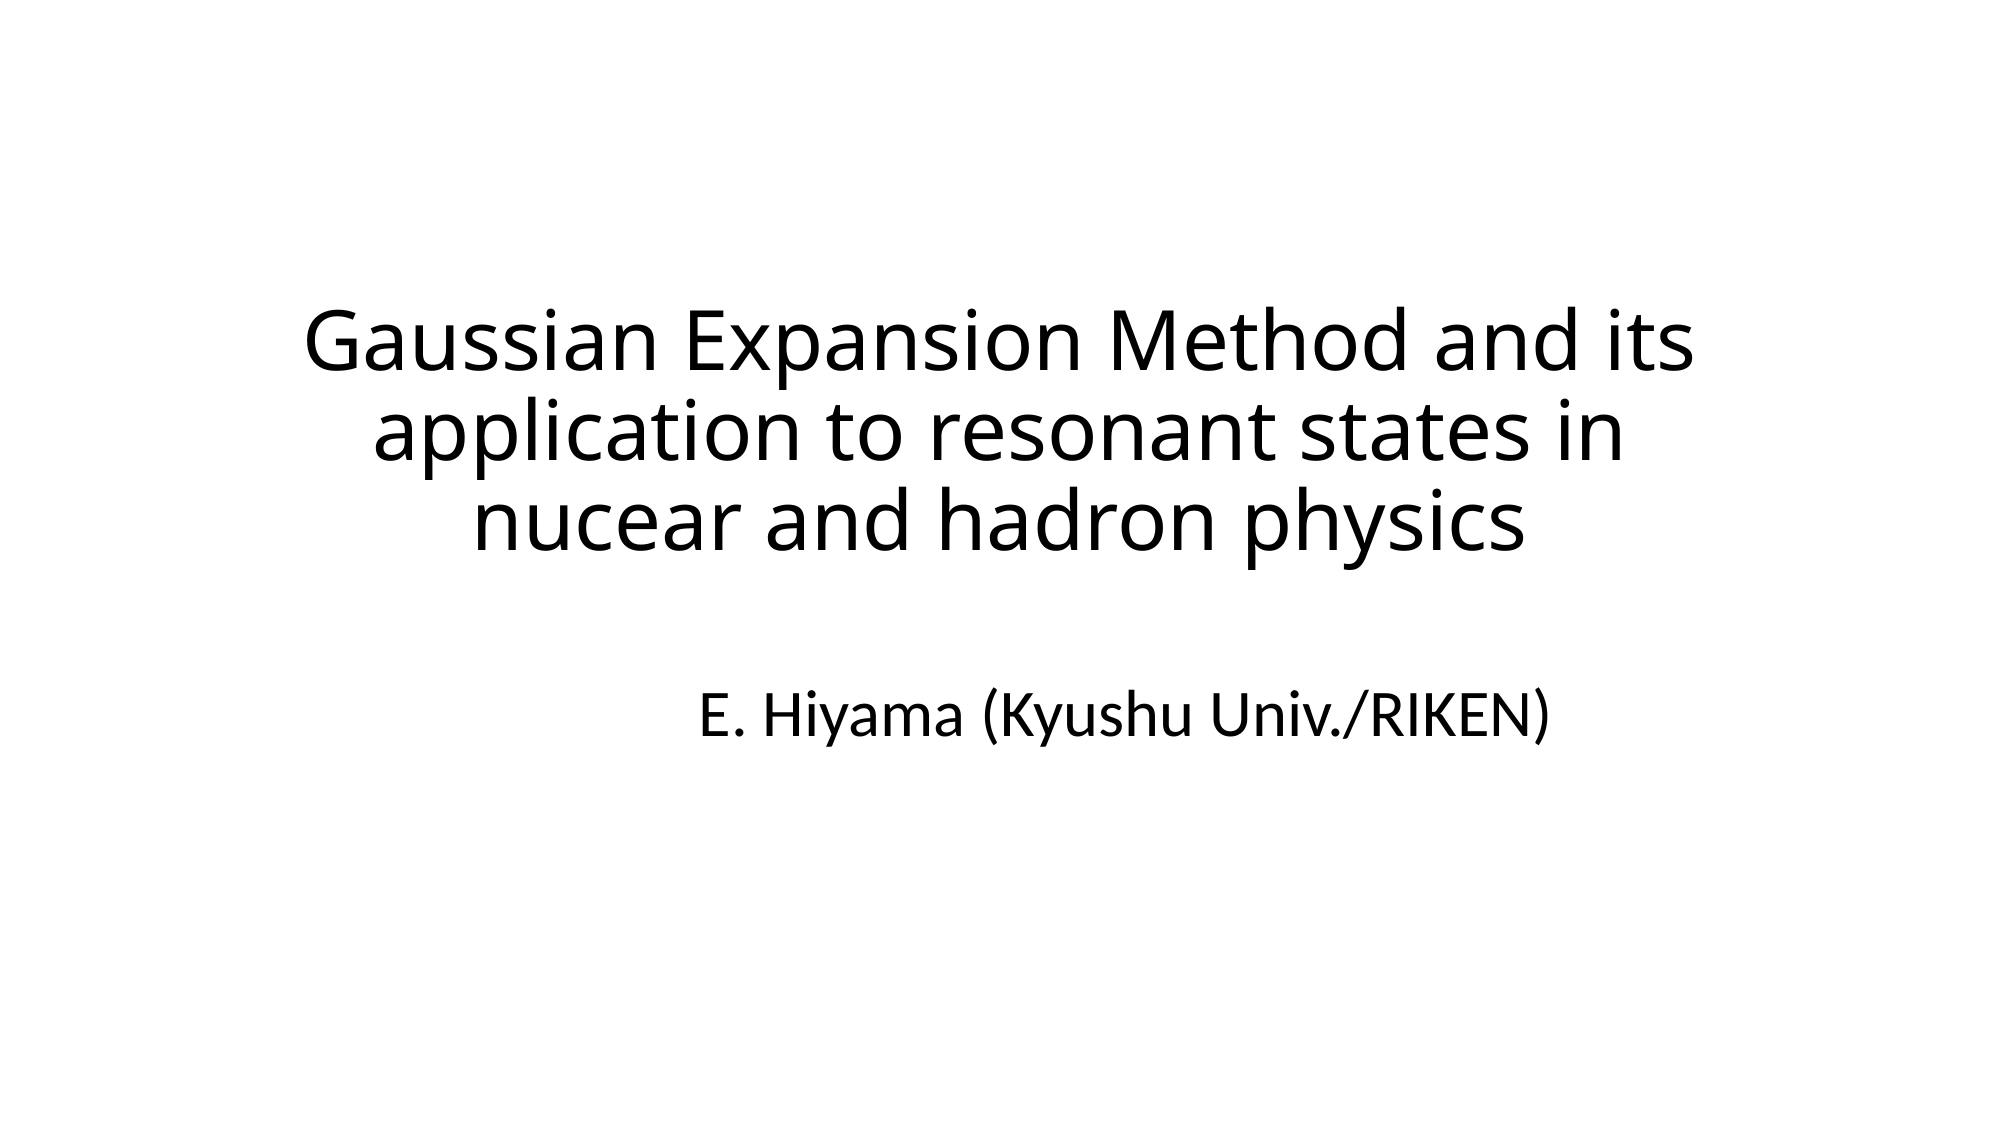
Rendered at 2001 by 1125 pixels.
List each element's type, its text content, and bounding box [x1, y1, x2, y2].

subtitle E. Hiyama (Kyushu Univ./RIKEN) [375, 671, 1876, 1022]
title Gaussian Expansion Method and its application to resonant states in nucear and hadron physics [249, 184, 1750, 576]
